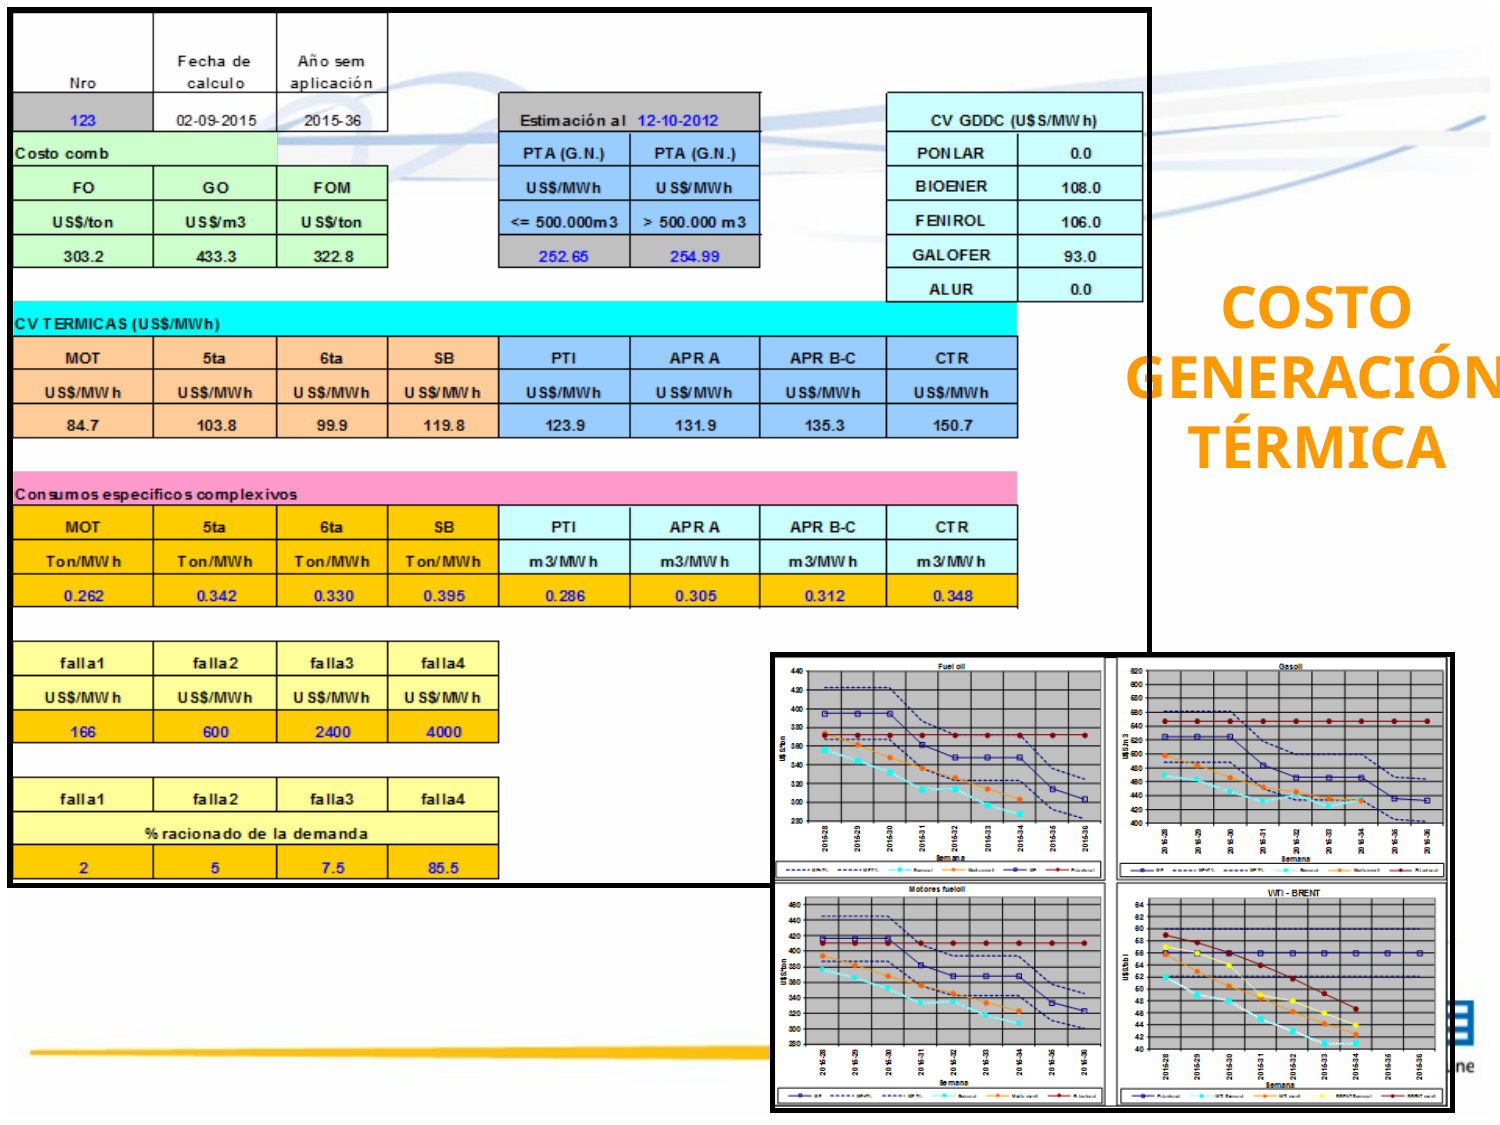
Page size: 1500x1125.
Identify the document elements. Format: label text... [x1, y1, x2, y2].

picture [7, 551, 1493, 1118]
title COSTO GENERACIÓN TÉRMICA [1152, 199, 1500, 551]
picture [12, 12, 1451, 1109]
picture [7, 6, 1493, 199]
